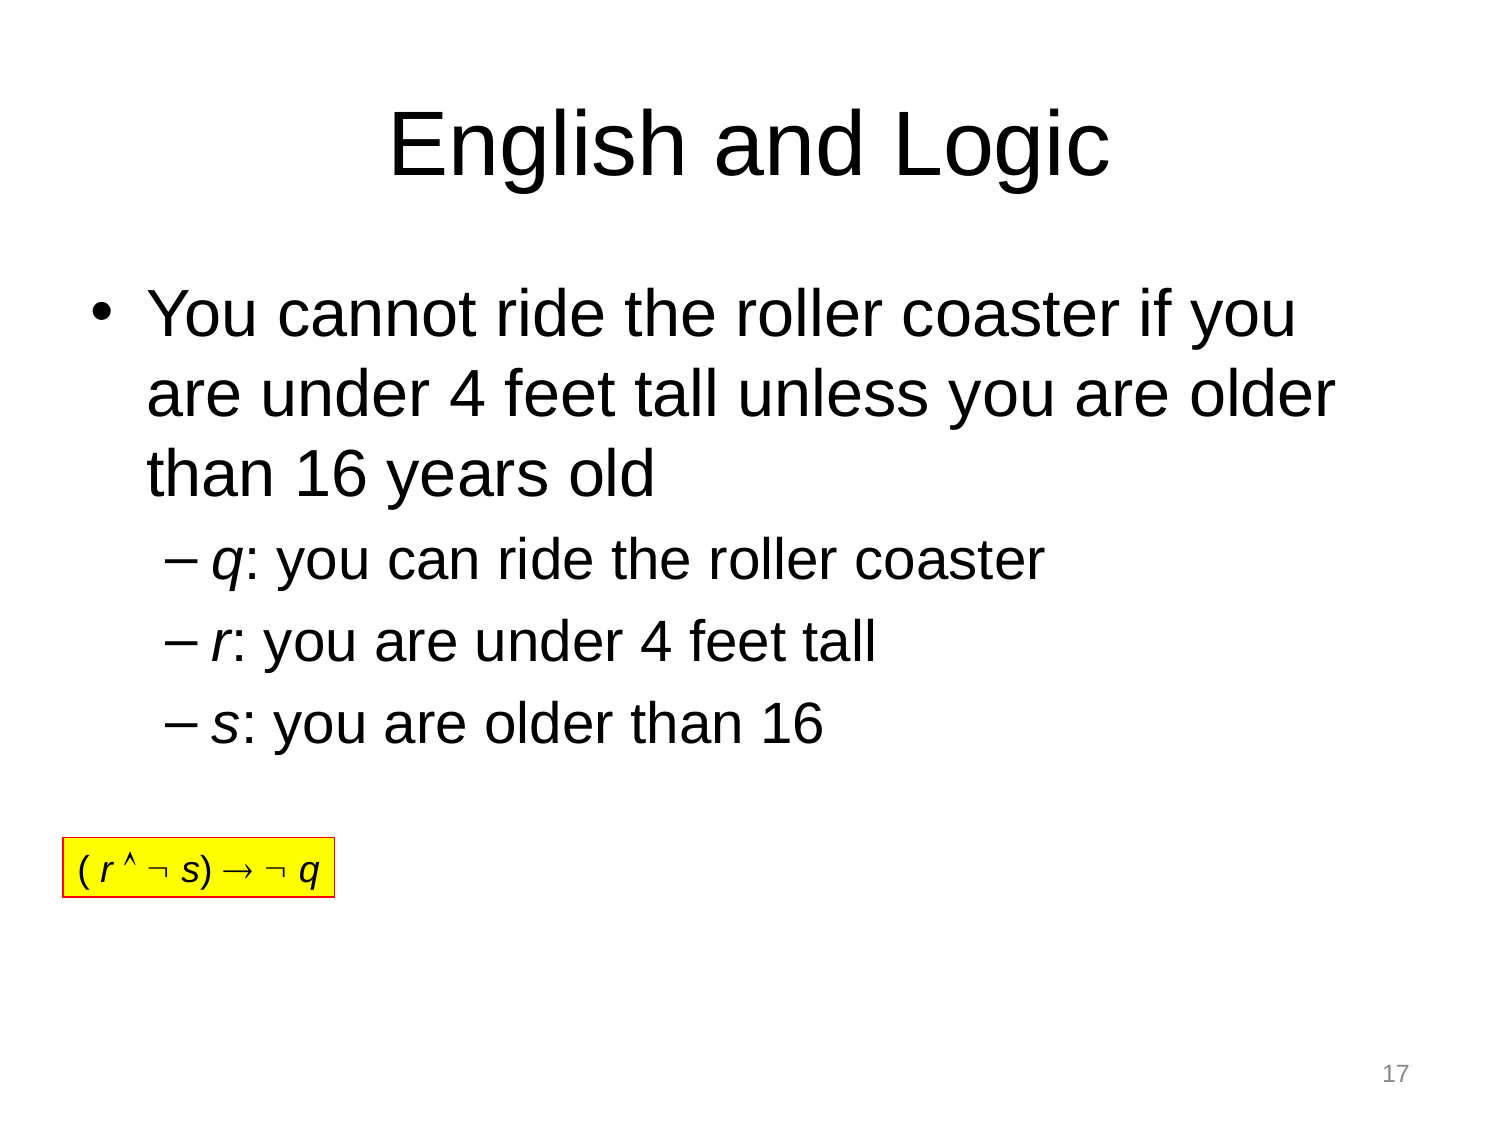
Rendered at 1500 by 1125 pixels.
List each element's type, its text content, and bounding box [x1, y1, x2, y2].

text_box ( r   s)   q [62, 837, 335, 898]
list You cannot ride the roller coaster if you are under 4 feet tall unless you are older than 16 years old q: you can ride the roller coaster r: you are under 4 feet tall s: you are older than 16 [75, 262, 1425, 1005]
title English and Logic [75, 45, 1425, 233]
slide_number 17 [1074, 1042, 1425, 1103]
